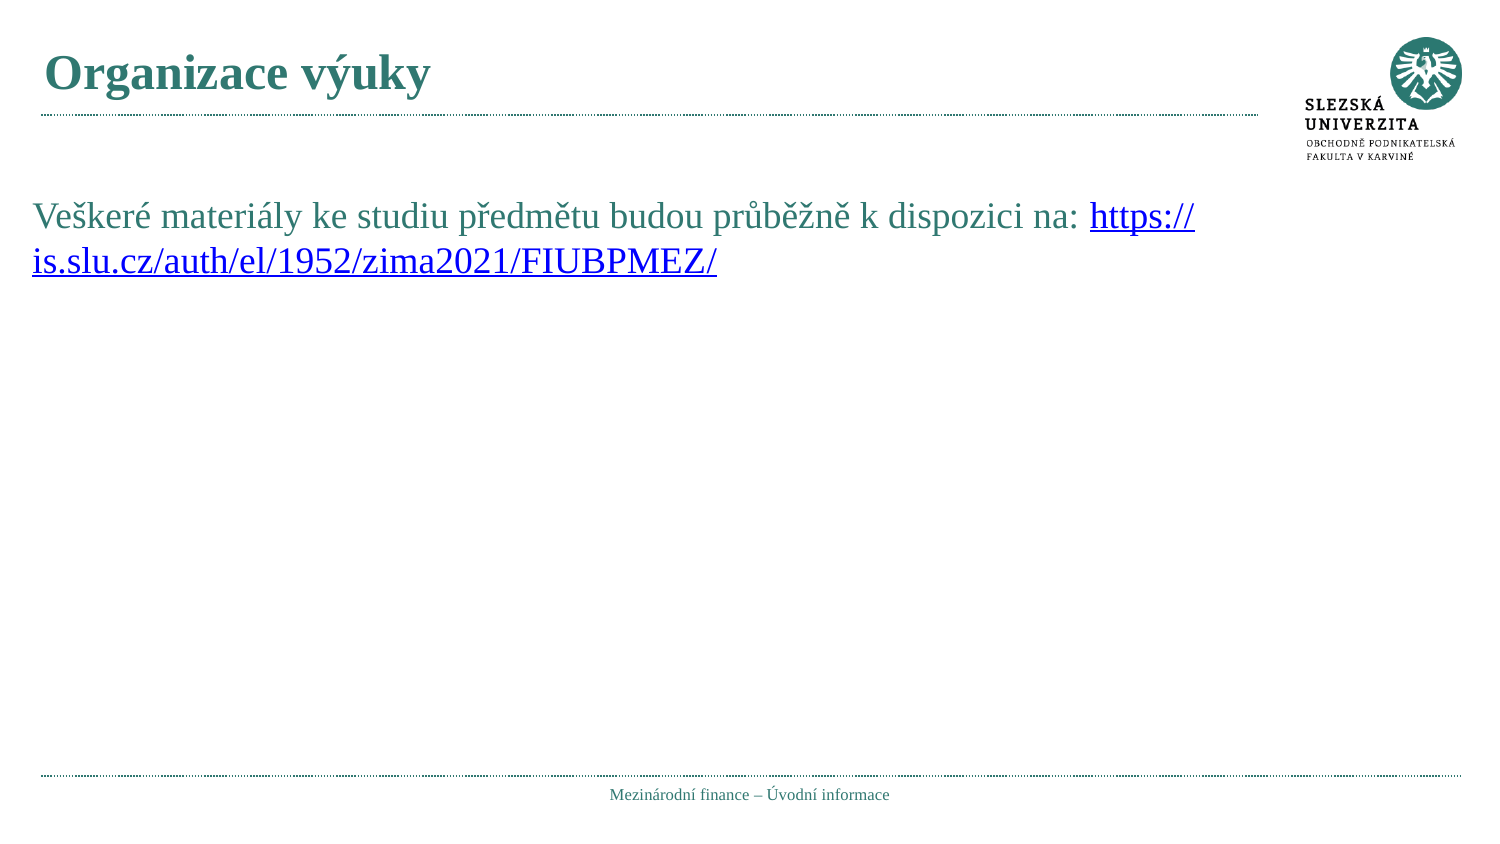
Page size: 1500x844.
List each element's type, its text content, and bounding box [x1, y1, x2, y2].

title Organizace výuky [29, 32, 999, 116]
list Veškeré materiály ke studiu předmětu budou průběžně k dispozici na: https://is.slu.cz/auth/el/1952/zima2021/FIUBPMEZ/ [17, 138, 1471, 741]
text_box Mezinárodní finance – Úvodní informace [442, 776, 1058, 811]
picture [1305, 37, 1462, 138]
